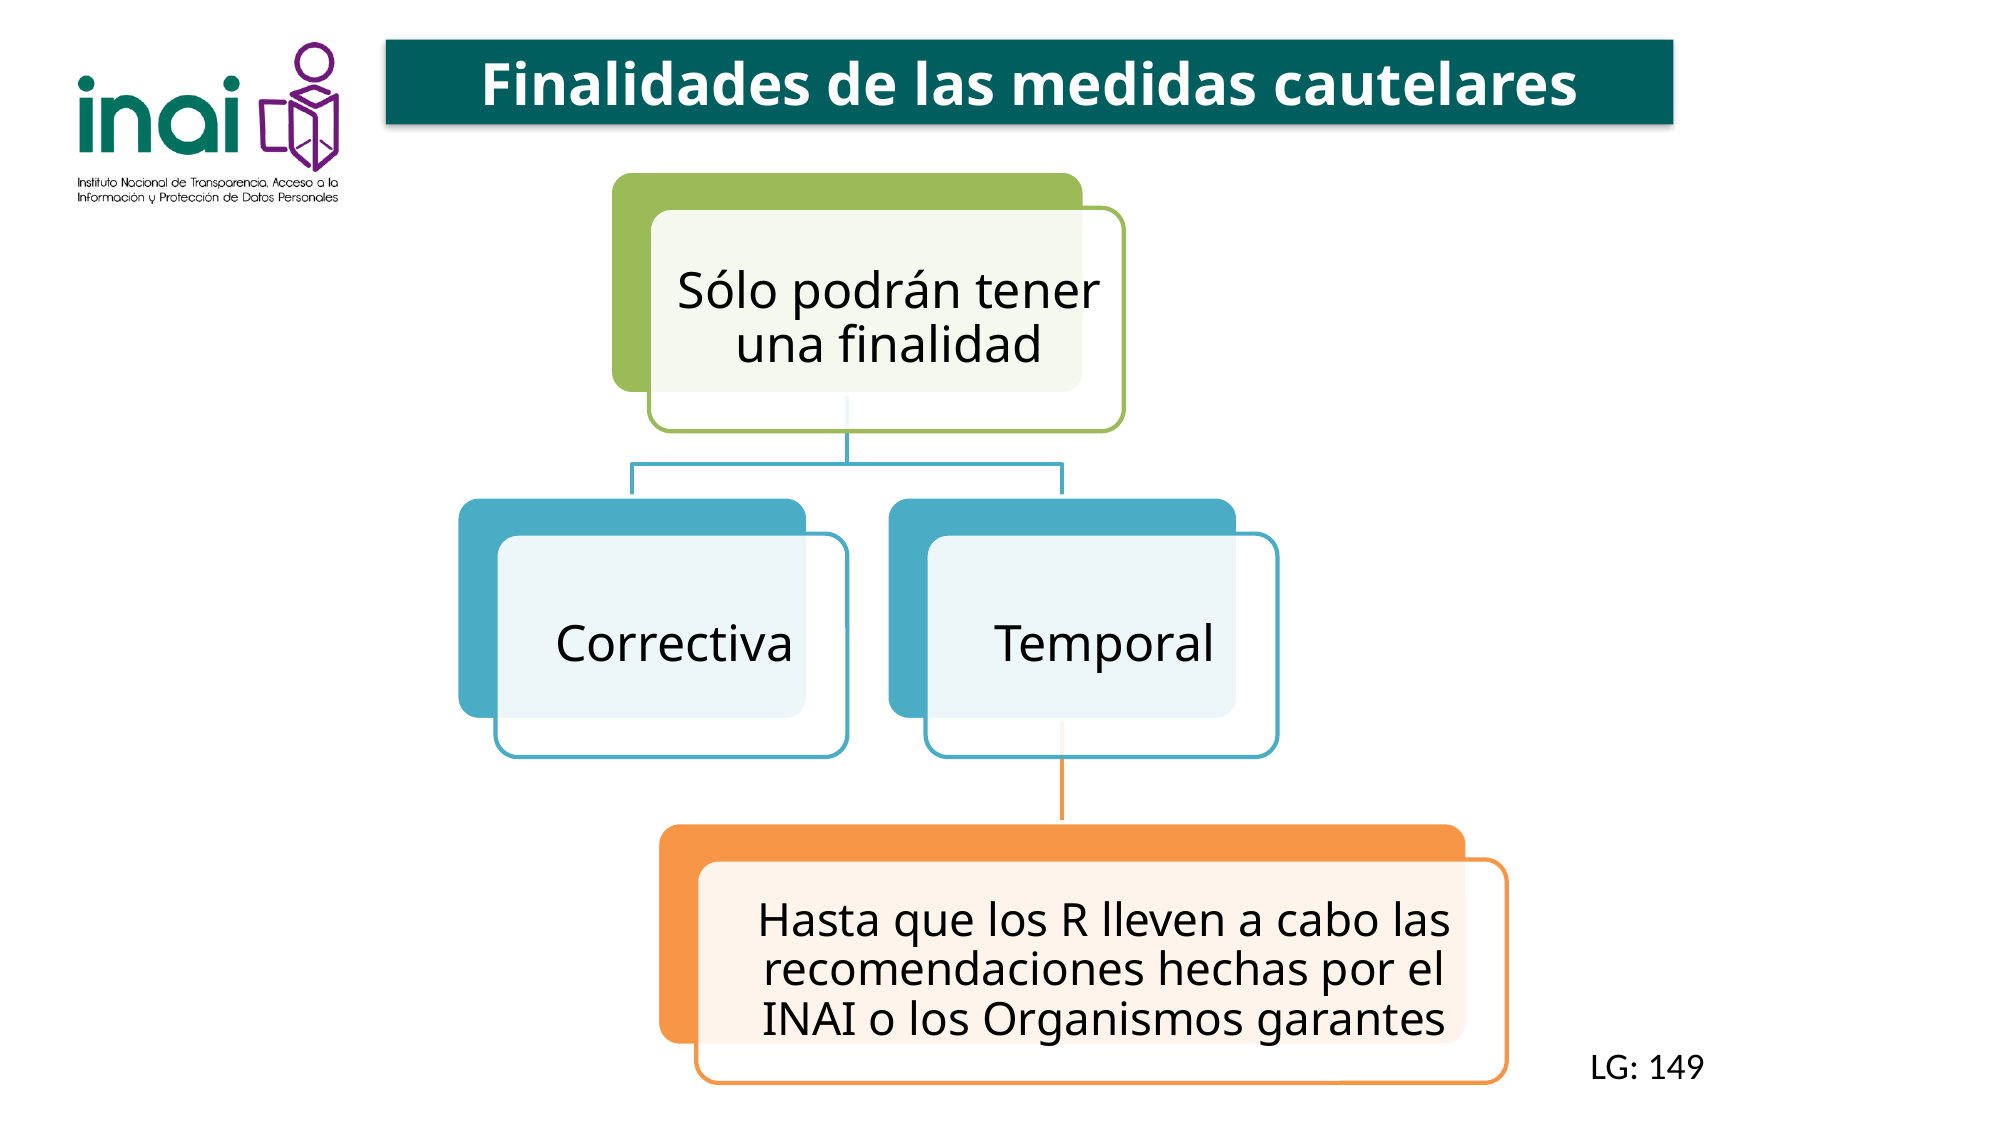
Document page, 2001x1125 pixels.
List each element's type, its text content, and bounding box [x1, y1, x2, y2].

picture [78, 42, 339, 204]
text_box Finalidades de las medidas cautelares [385, 39, 1674, 125]
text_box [218, 170, 1745, 1084]
